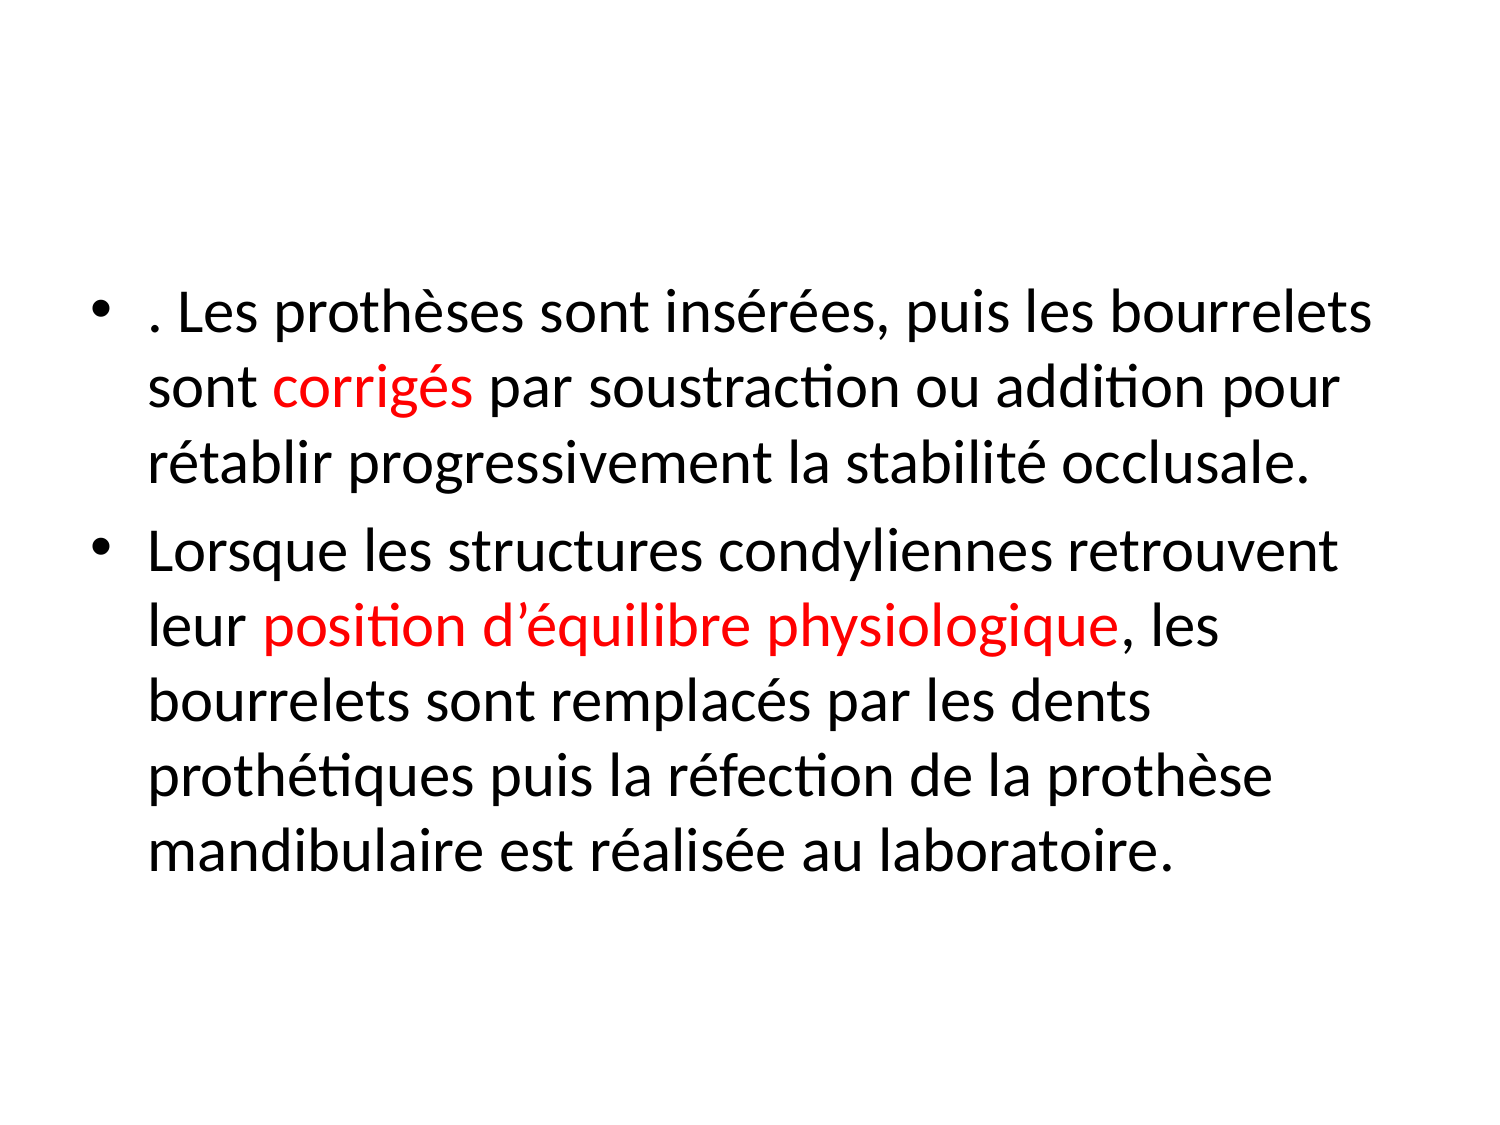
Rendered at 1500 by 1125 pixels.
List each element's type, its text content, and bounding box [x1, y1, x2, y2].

list . Les prothèses sont insérées, puis les bourrelets sont corrigés par soustraction ou addition pour rétablir progressivement la stabilité occlusale. Lorsque les structures condyliennes retrouvent leur position d’équilibre physiologique, les bourrelets sont remplacés par les dents prothétiques puis la réfection de la prothèse mandibulaire est réalisée au laboratoire. [75, 262, 1425, 1005]
